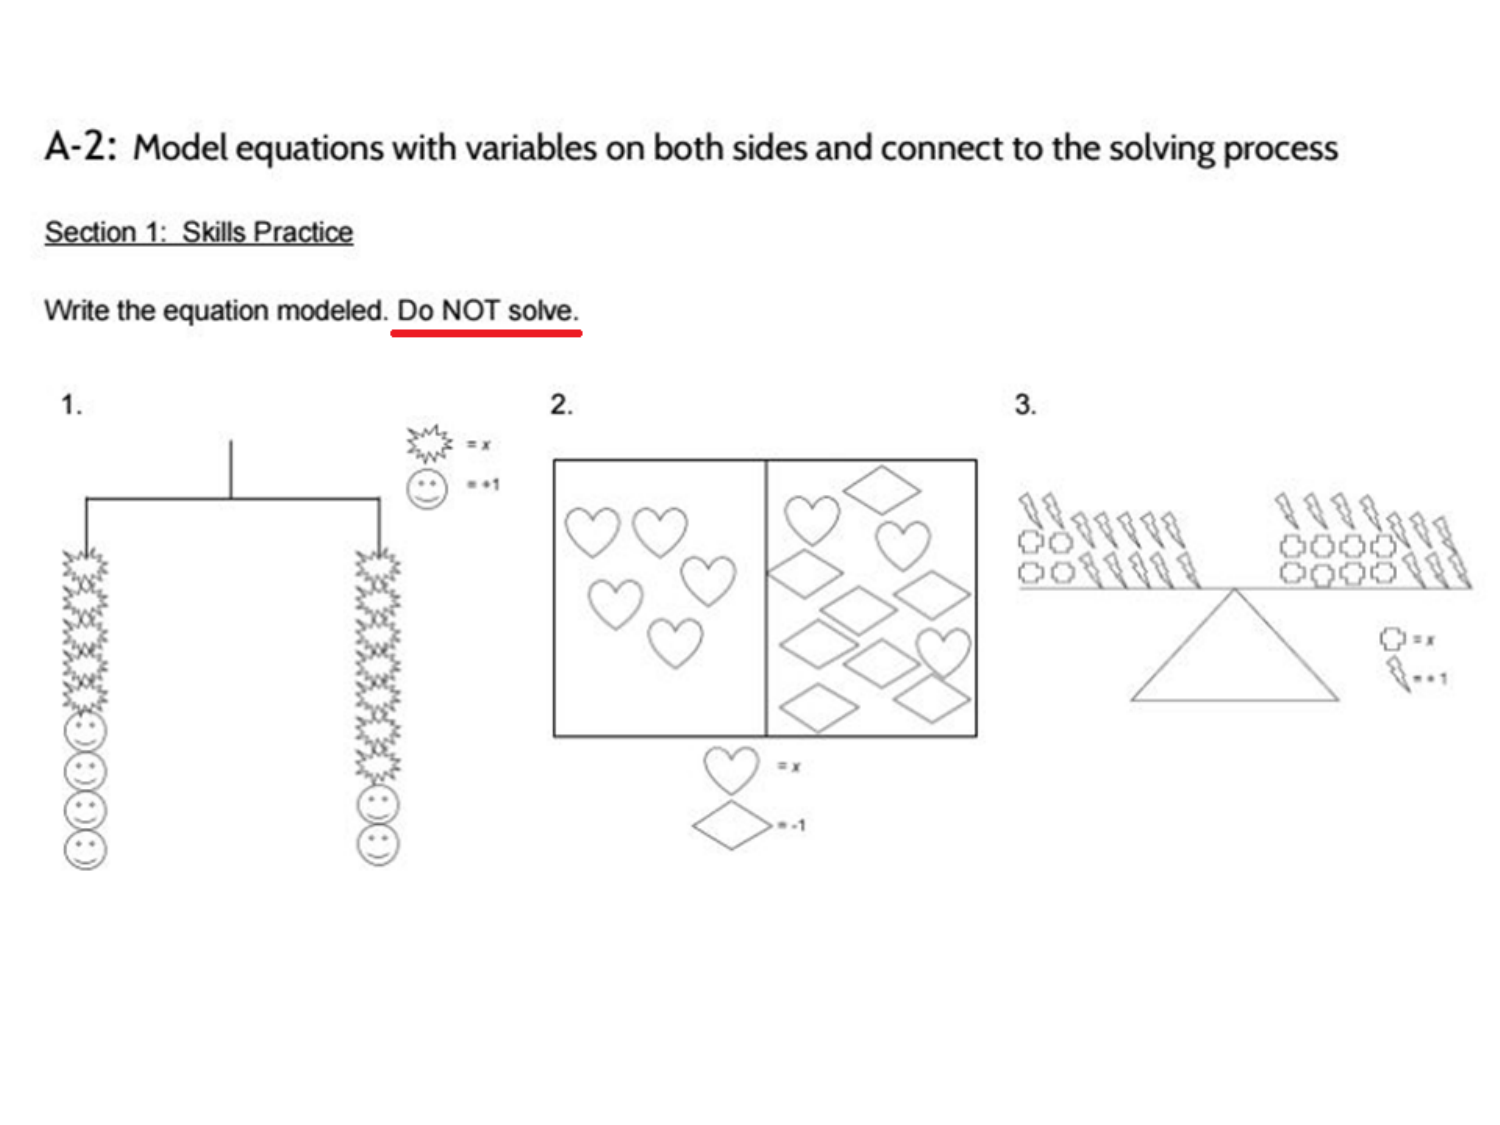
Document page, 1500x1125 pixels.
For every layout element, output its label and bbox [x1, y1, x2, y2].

picture [0, 103, 1500, 1022]
